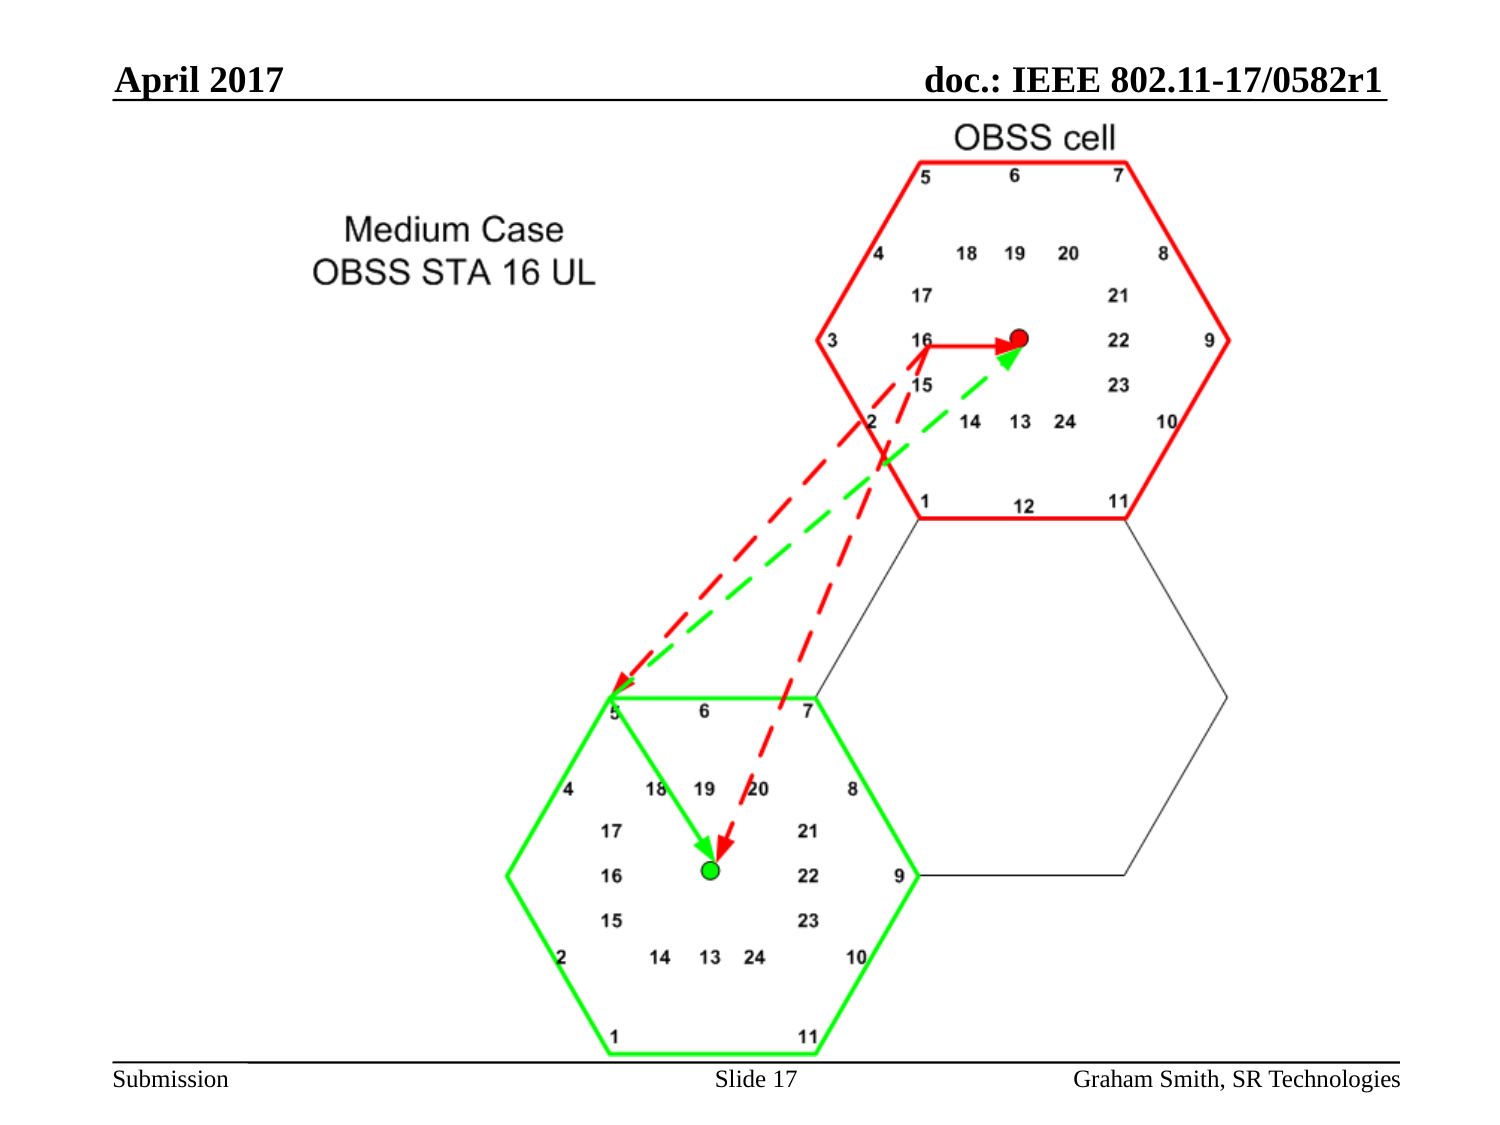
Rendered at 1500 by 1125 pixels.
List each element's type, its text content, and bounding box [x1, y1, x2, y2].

footer Graham Smith, SR Technologies [1069, 1061, 1402, 1093]
slide_number Slide 17 [712, 1066, 800, 1093]
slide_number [114, 54, 286, 101]
picture [311, 112, 1232, 1058]
